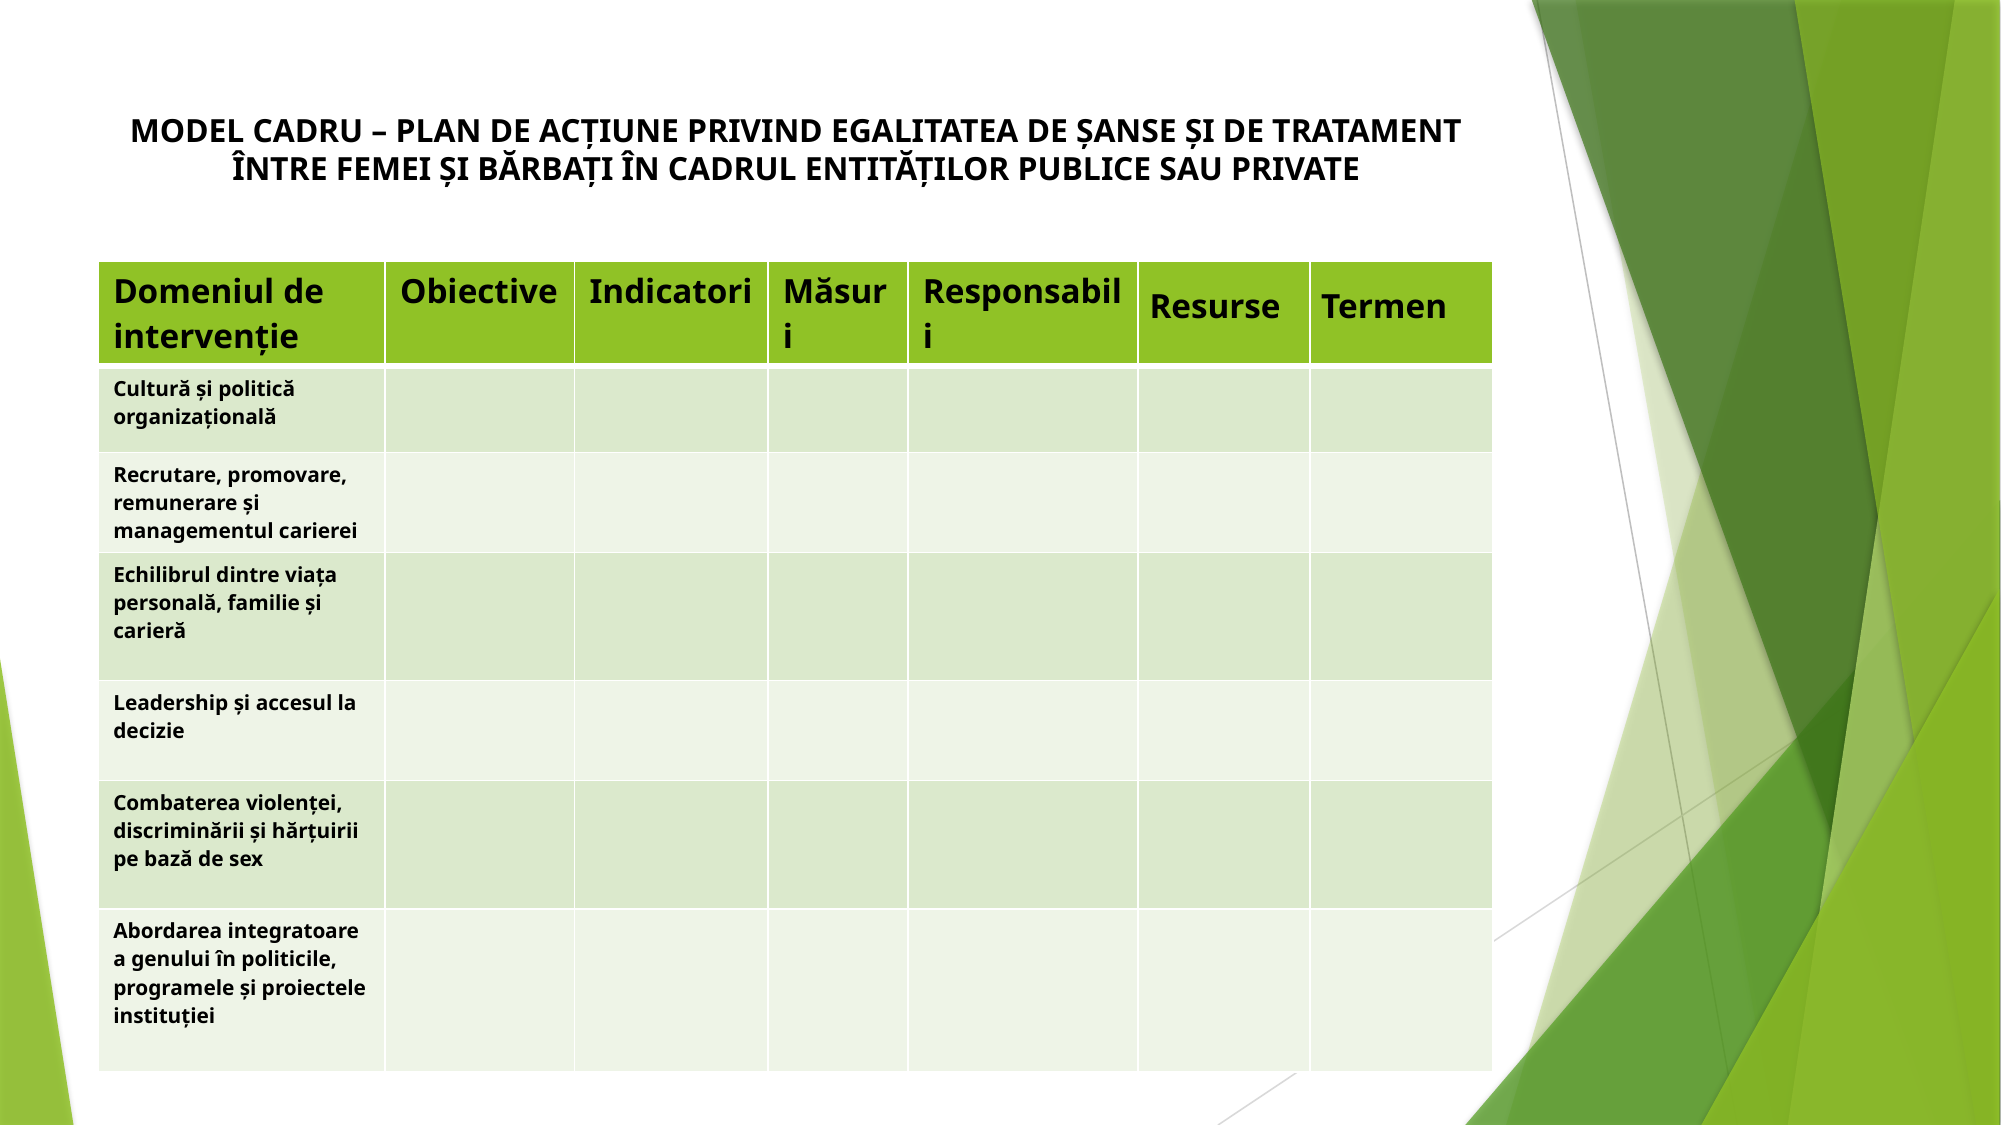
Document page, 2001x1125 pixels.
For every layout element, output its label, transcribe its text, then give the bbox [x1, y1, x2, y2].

table_cell [909, 781, 1137, 908]
table_cell [386, 453, 574, 552]
table_cell [575, 553, 767, 680]
table_cell Combaterea violenței, discriminării și hărțuirii pe bază de sex [99, 781, 384, 908]
table_header Responsabili [909, 262, 1137, 363]
table_cell [386, 553, 574, 680]
table_header Măsuri [769, 262, 907, 363]
table_cell [769, 910, 907, 1071]
table_cell [575, 681, 767, 780]
table_cell [1311, 553, 1492, 680]
table_cell [769, 453, 907, 552]
table_cell [575, 910, 767, 1071]
table_header Resurse [1139, 262, 1309, 363]
table_header Indicatori [575, 262, 767, 363]
table_header Obiective [386, 262, 574, 363]
table_cell Cultură și politică organizațională [99, 369, 384, 452]
table_cell [386, 681, 574, 780]
table_cell [909, 453, 1137, 552]
table_cell [386, 369, 574, 452]
table_cell [909, 553, 1137, 680]
table_cell [909, 369, 1137, 452]
table_cell [769, 781, 907, 908]
table_cell [769, 553, 907, 680]
table_cell [1311, 681, 1492, 780]
table_cell [575, 453, 767, 552]
table_cell [769, 681, 907, 780]
title MODEL CADRU – PLAN DE ACȚIUNE PRIVIND EGALITATEA DE ȘANSE ȘI DE TRATAMENT ÎNTRE FEMEI ȘI BĂRBAȚI ÎN CADRUL ENTITĂȚILOR PUBLICE SAU PRIVATE [98, 27, 1494, 260]
table_cell [1311, 910, 1492, 1071]
table_cell [1311, 369, 1492, 452]
table_cell [1139, 681, 1309, 780]
table_cell [769, 369, 907, 452]
table_cell [1139, 781, 1309, 908]
table_cell [1139, 910, 1309, 1071]
table_cell [909, 681, 1137, 780]
table_cell Abordarea integratoare a genului în politicile, programele și proiectele instituției [99, 910, 384, 1071]
table_cell [1139, 453, 1309, 552]
table_cell [1139, 553, 1309, 680]
table_cell Recrutare, promovare, remunerare și managementul carierei [99, 453, 384, 552]
table_cell [1311, 781, 1492, 908]
table_cell [1139, 369, 1309, 452]
table_header Domeniul de intervenție [99, 262, 384, 363]
table_cell [386, 781, 574, 908]
table_cell [575, 369, 767, 452]
table_cell [386, 910, 574, 1071]
table_cell [909, 910, 1137, 1071]
table_header Termen [1311, 262, 1492, 363]
table_cell [575, 781, 767, 908]
table_cell [1311, 453, 1492, 552]
table_cell Echilibrul dintre viața personală, familie și carieră [99, 553, 384, 680]
table_cell Leadership și accesul la decizie [99, 681, 384, 780]
